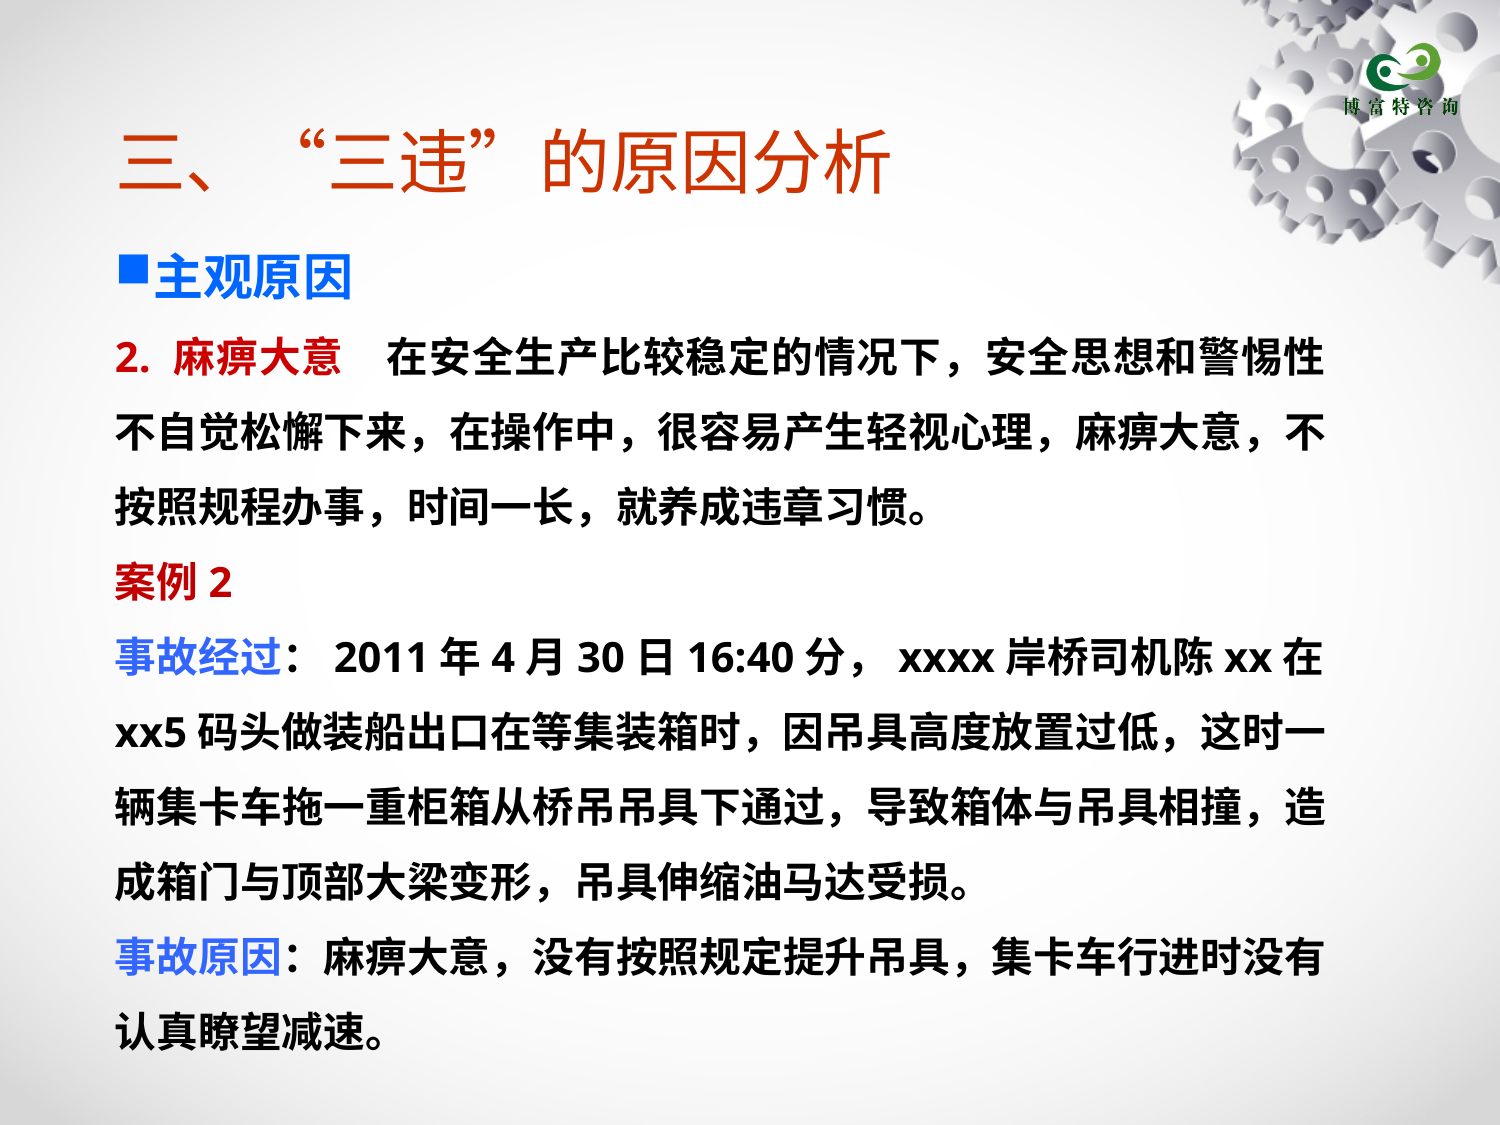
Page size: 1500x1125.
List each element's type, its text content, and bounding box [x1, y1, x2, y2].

title 三、“三违”的原因分析 [100, 112, 1223, 208]
text_box 主观原因 2. 麻痹大意 在安全生产比较稳定的情况下，安全思想和警惕性不自觉松懈下来，在操作中，很容易产生轻视心理，麻痹大意，不按照规程办事，时间一长，就养成违章习惯。 案例2 事故经过：2011年4月30日16:40分，xxxx岸桥司机陈xx在xx5码头做装船出口在等集装箱时，因吊具高度放置过低，这时一辆集卡车拖一重柜箱从桥吊吊具下通过，导致箱体与吊具相撞，造成箱门与顶部大梁变形，吊具伸缩油马达受损。 事故原因：麻痹大意，没有按照规定提升吊具，集卡车行进时没有认真瞭望减速。 [100, 208, 1341, 1114]
picture [0, 0, 1500, 1125]
